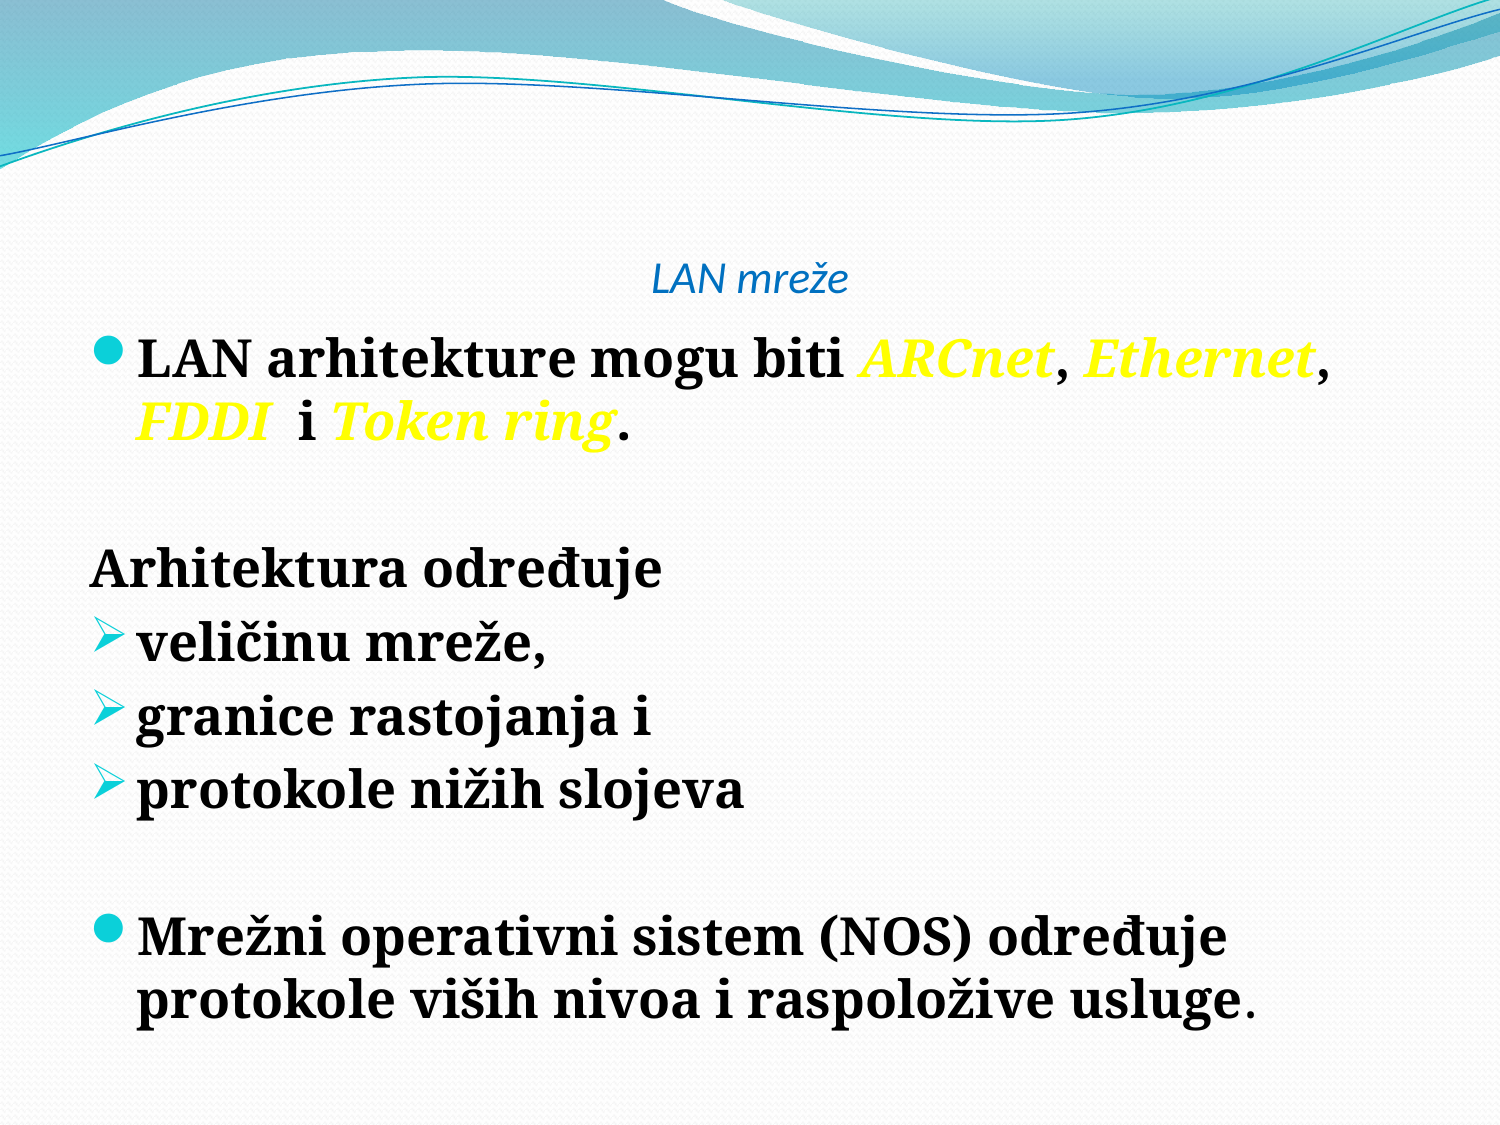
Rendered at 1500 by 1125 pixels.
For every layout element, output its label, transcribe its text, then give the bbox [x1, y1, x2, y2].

list LAN arhitekture mogu biti ARCnet, Ethernet, FDDI i Token ring. Arhitektura određuje veličinu mreže, granice rastojanja i protokole nižih slojeva Mrežni operativni sistem (NOS) određuje protokole viših nivoa i raspoložive usluge. [75, 317, 1425, 1038]
title LAN mreže [75, 115, 1425, 303]
